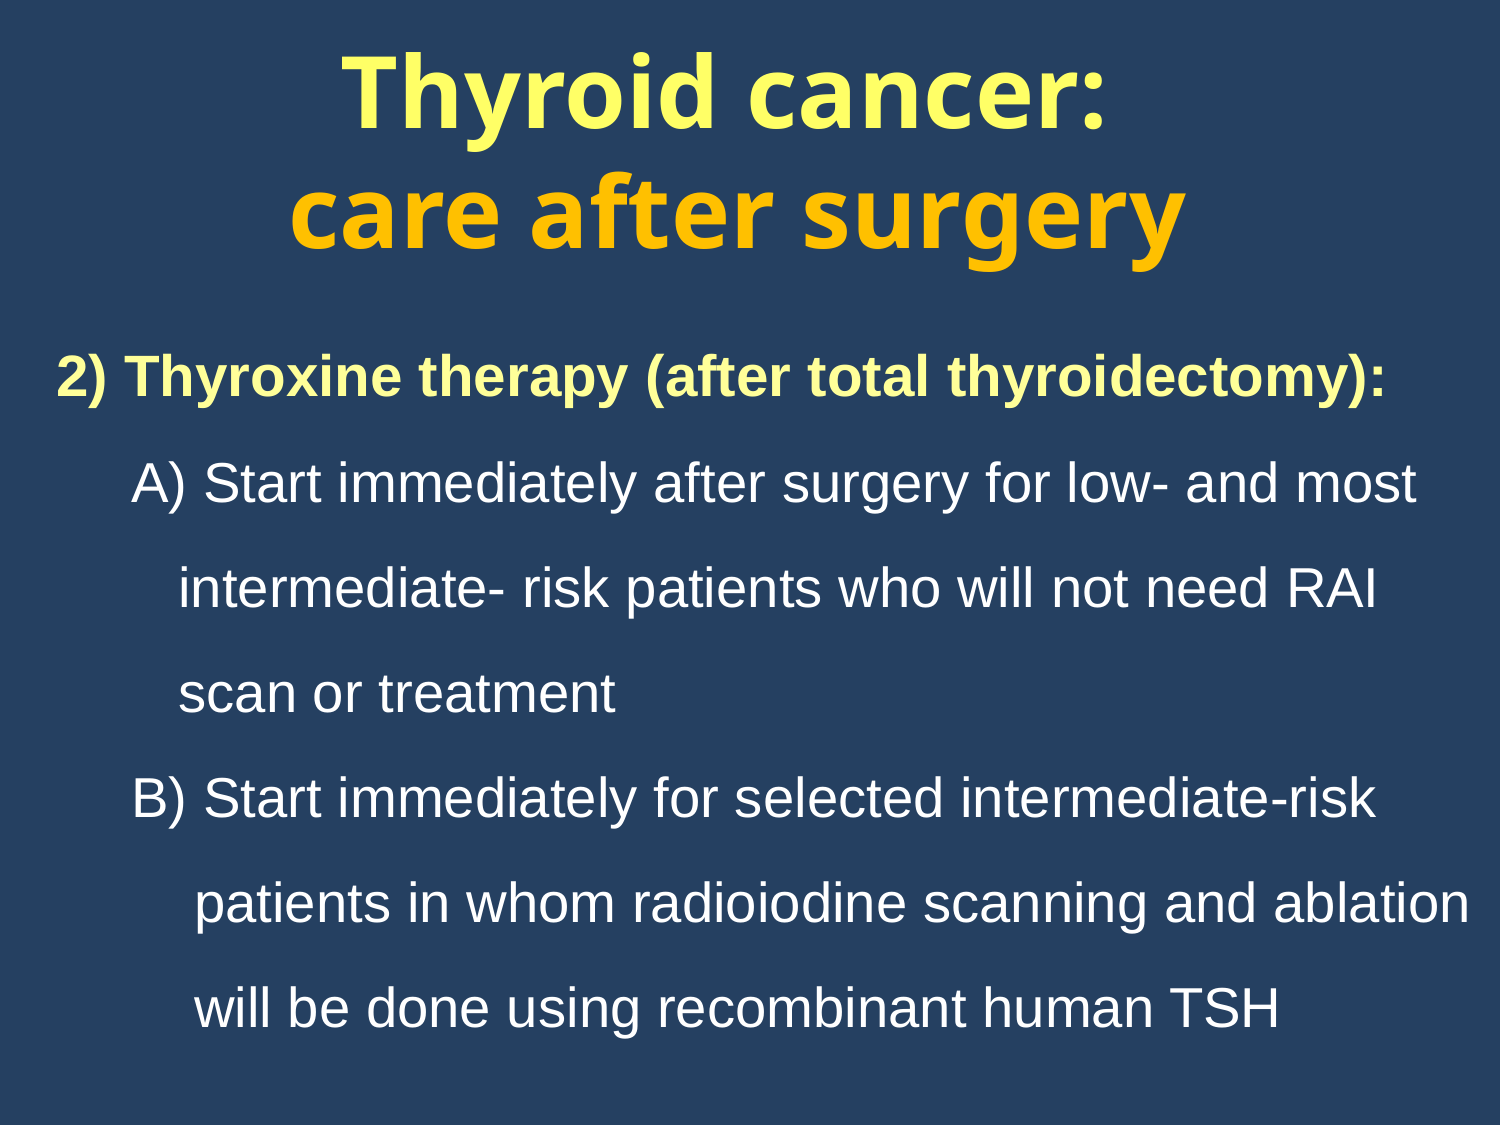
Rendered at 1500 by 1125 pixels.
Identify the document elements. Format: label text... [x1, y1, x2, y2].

title Thyroid cancer: care after surgery [100, 54, 1376, 243]
list 2) Thyroxine therapy (after total thyroidectomy): A) Start immediately after surgery for low- and most intermediate- risk patients who will not need RAI scan or treatment B) Start immediately for selected intermediate-risk patients in whom radioiodine scanning and ablation will be done using recombinant human TSH [41, 331, 1488, 1075]
